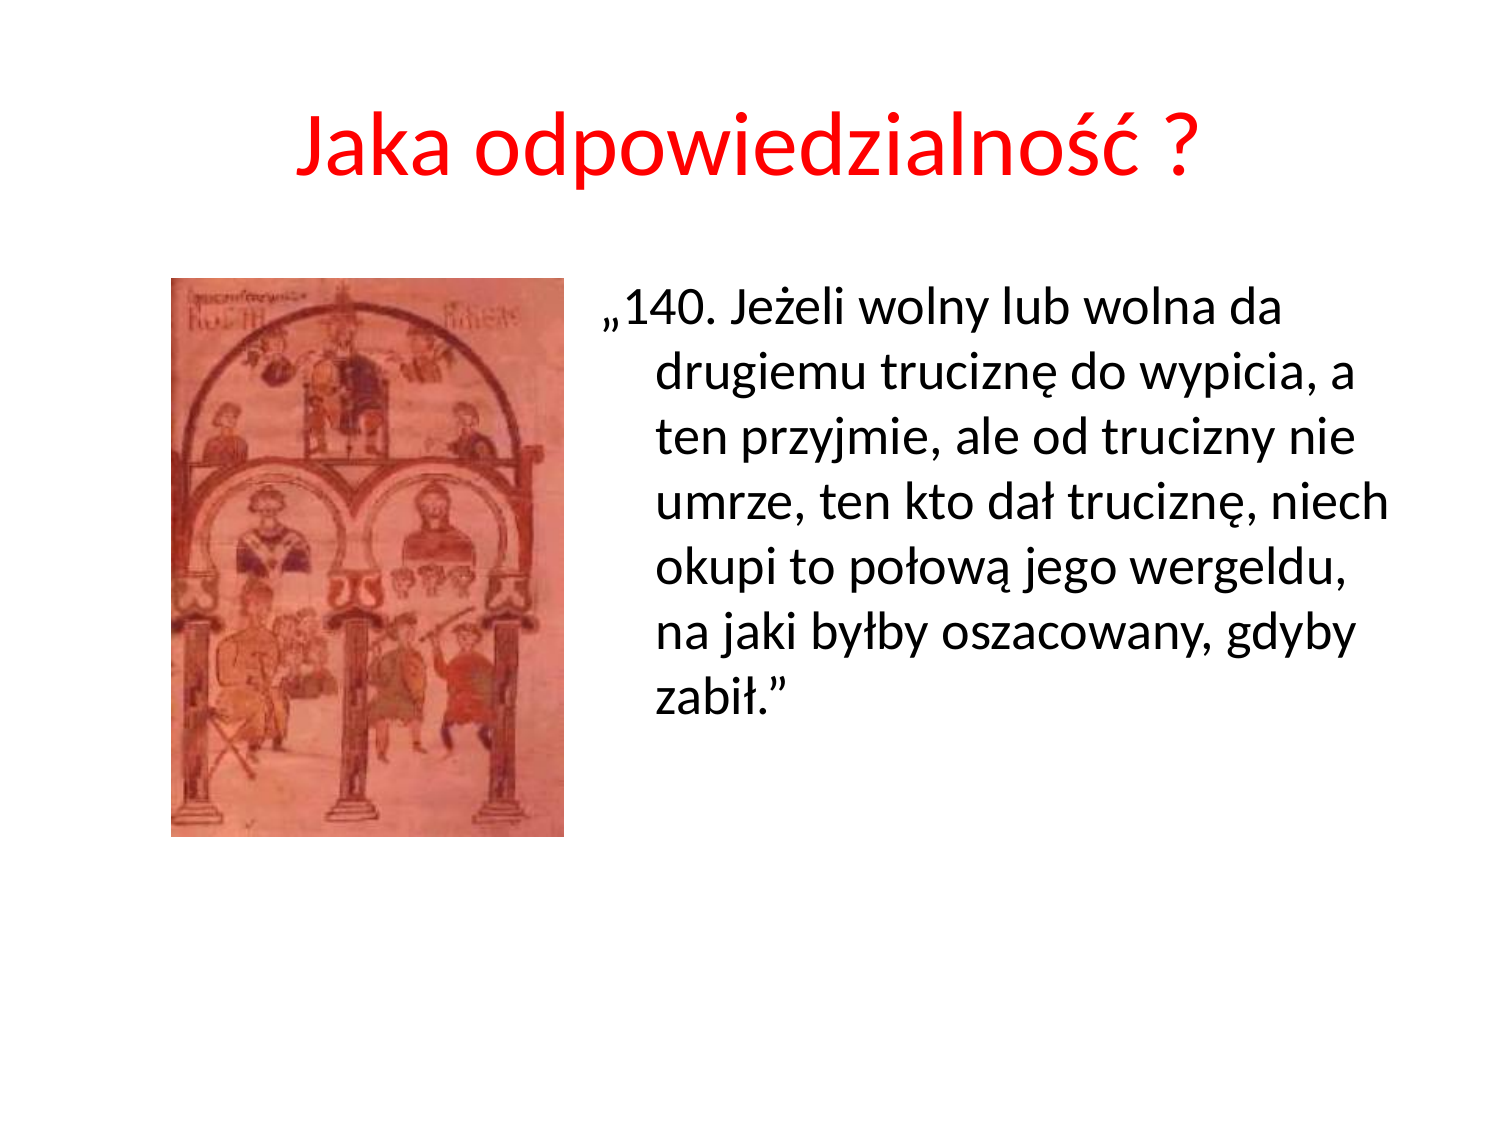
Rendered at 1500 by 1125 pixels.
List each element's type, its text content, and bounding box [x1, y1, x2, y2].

picture [170, 278, 564, 837]
list „140. Jeżeli wolny lub wolna da drugiemu truciznę do wypicia, a ten przyjmie, ale od trucizny nie umrze, ten kto dał truciznę, niech okupi to połową jego wergeldu, na jaki byłby oszacowany, gdyby zabił.” [584, 262, 1425, 1005]
title Jaka odpowiedzialność ? [75, 45, 1425, 233]
